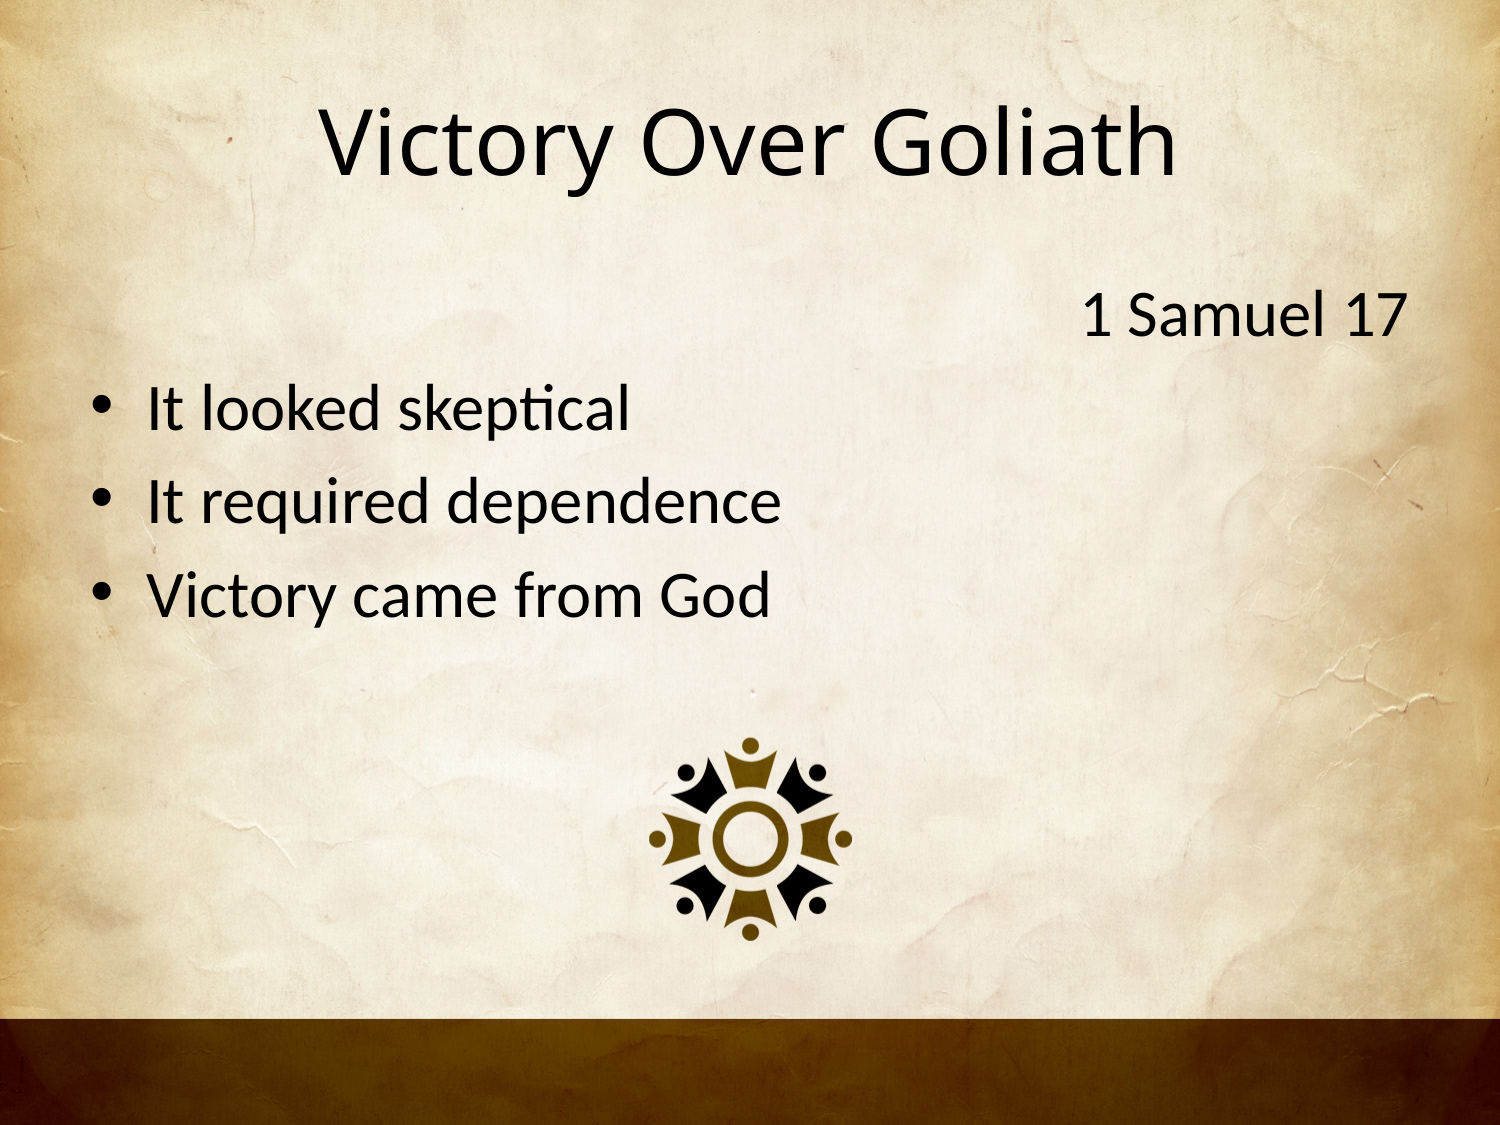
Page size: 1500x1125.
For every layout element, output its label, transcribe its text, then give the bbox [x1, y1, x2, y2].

list 1 Samuel 17 It looked skeptical It required dependence Victory came from God [75, 262, 1425, 749]
picture [0, 0, 1500, 1125]
title Victory Over Goliath [75, 45, 1425, 233]
